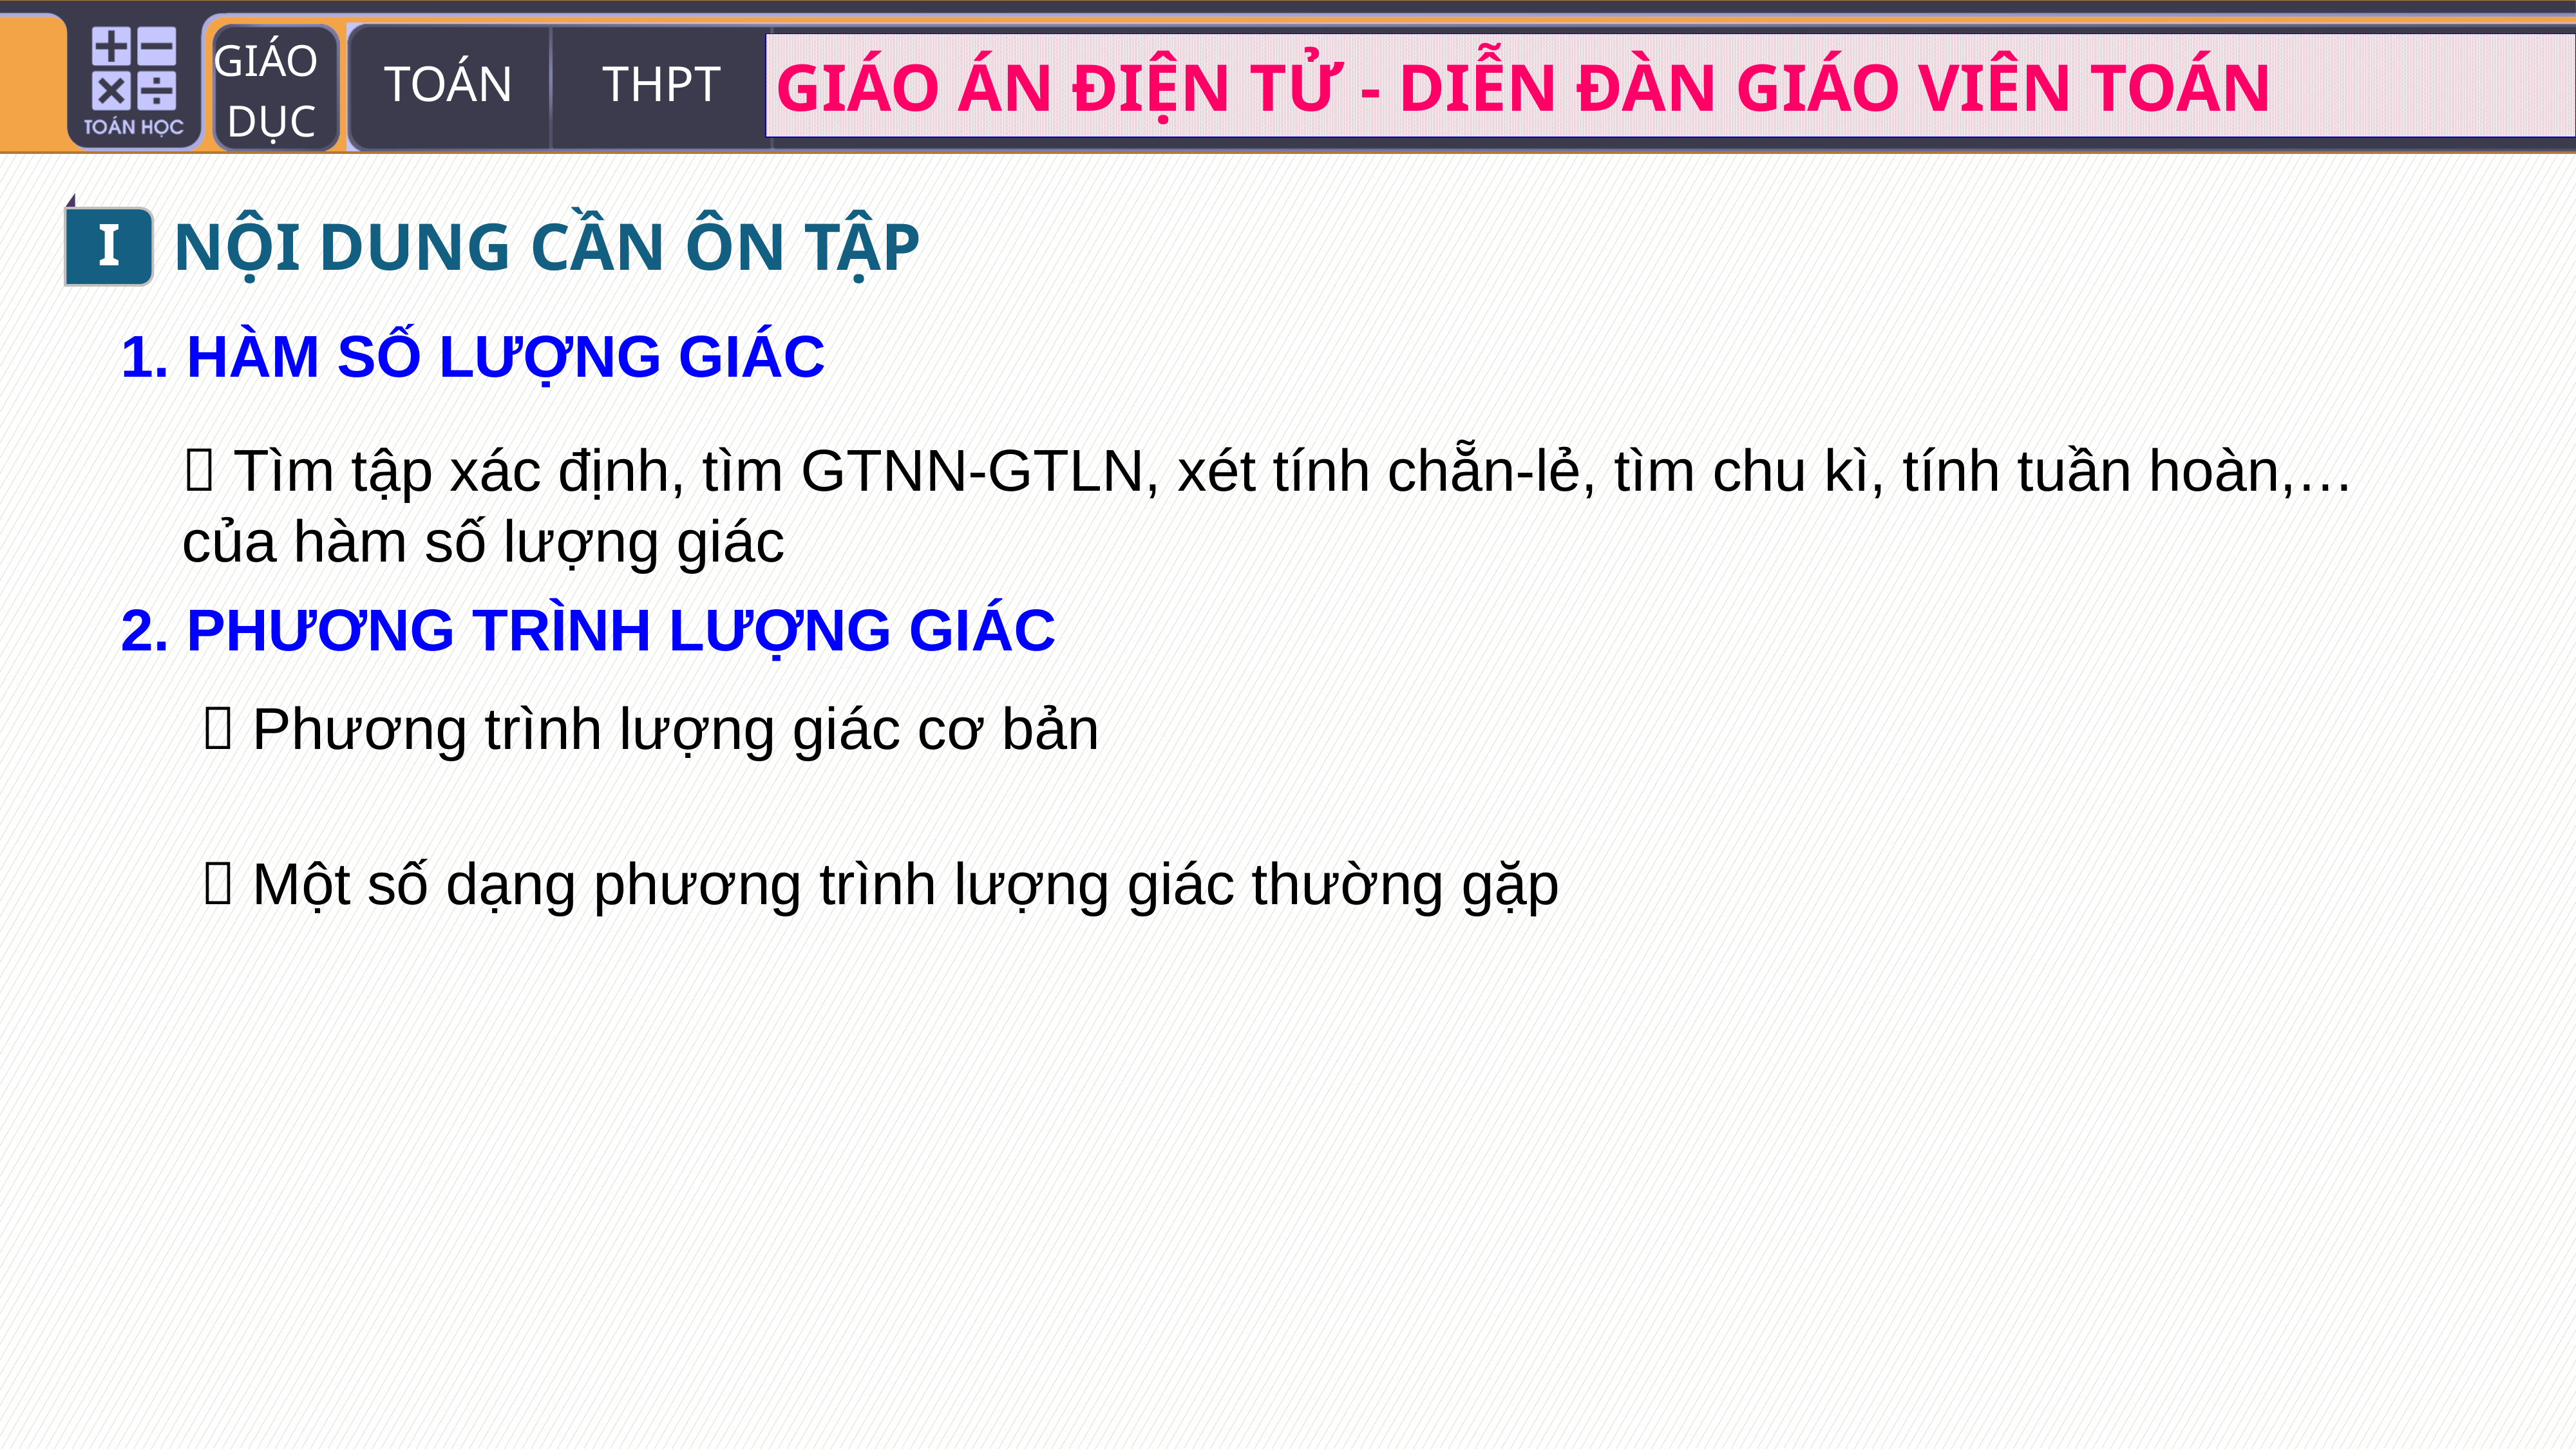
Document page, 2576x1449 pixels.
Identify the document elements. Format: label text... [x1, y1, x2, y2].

text_box 1. HÀM SỐ LƯỢNG GIÁC [111, 313, 961, 393]
text_box  Một số dạng phương trình lượng giác thường gặp [191, 840, 2031, 922]
text_box  Phương trình lượng giác cơ bản [191, 685, 2407, 766]
text_box 2. PHƯƠNG TRÌNH LƯỢNG GIÁC [111, 587, 1345, 668]
text_box  Tìm tập xác định, tìm GTNN-GTLN, xét tính chẵn-lẻ, tìm chu kì, tính tuần hoàn,… của hàm số lượng giác [172, 427, 2465, 578]
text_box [64, 193, 1345, 289]
